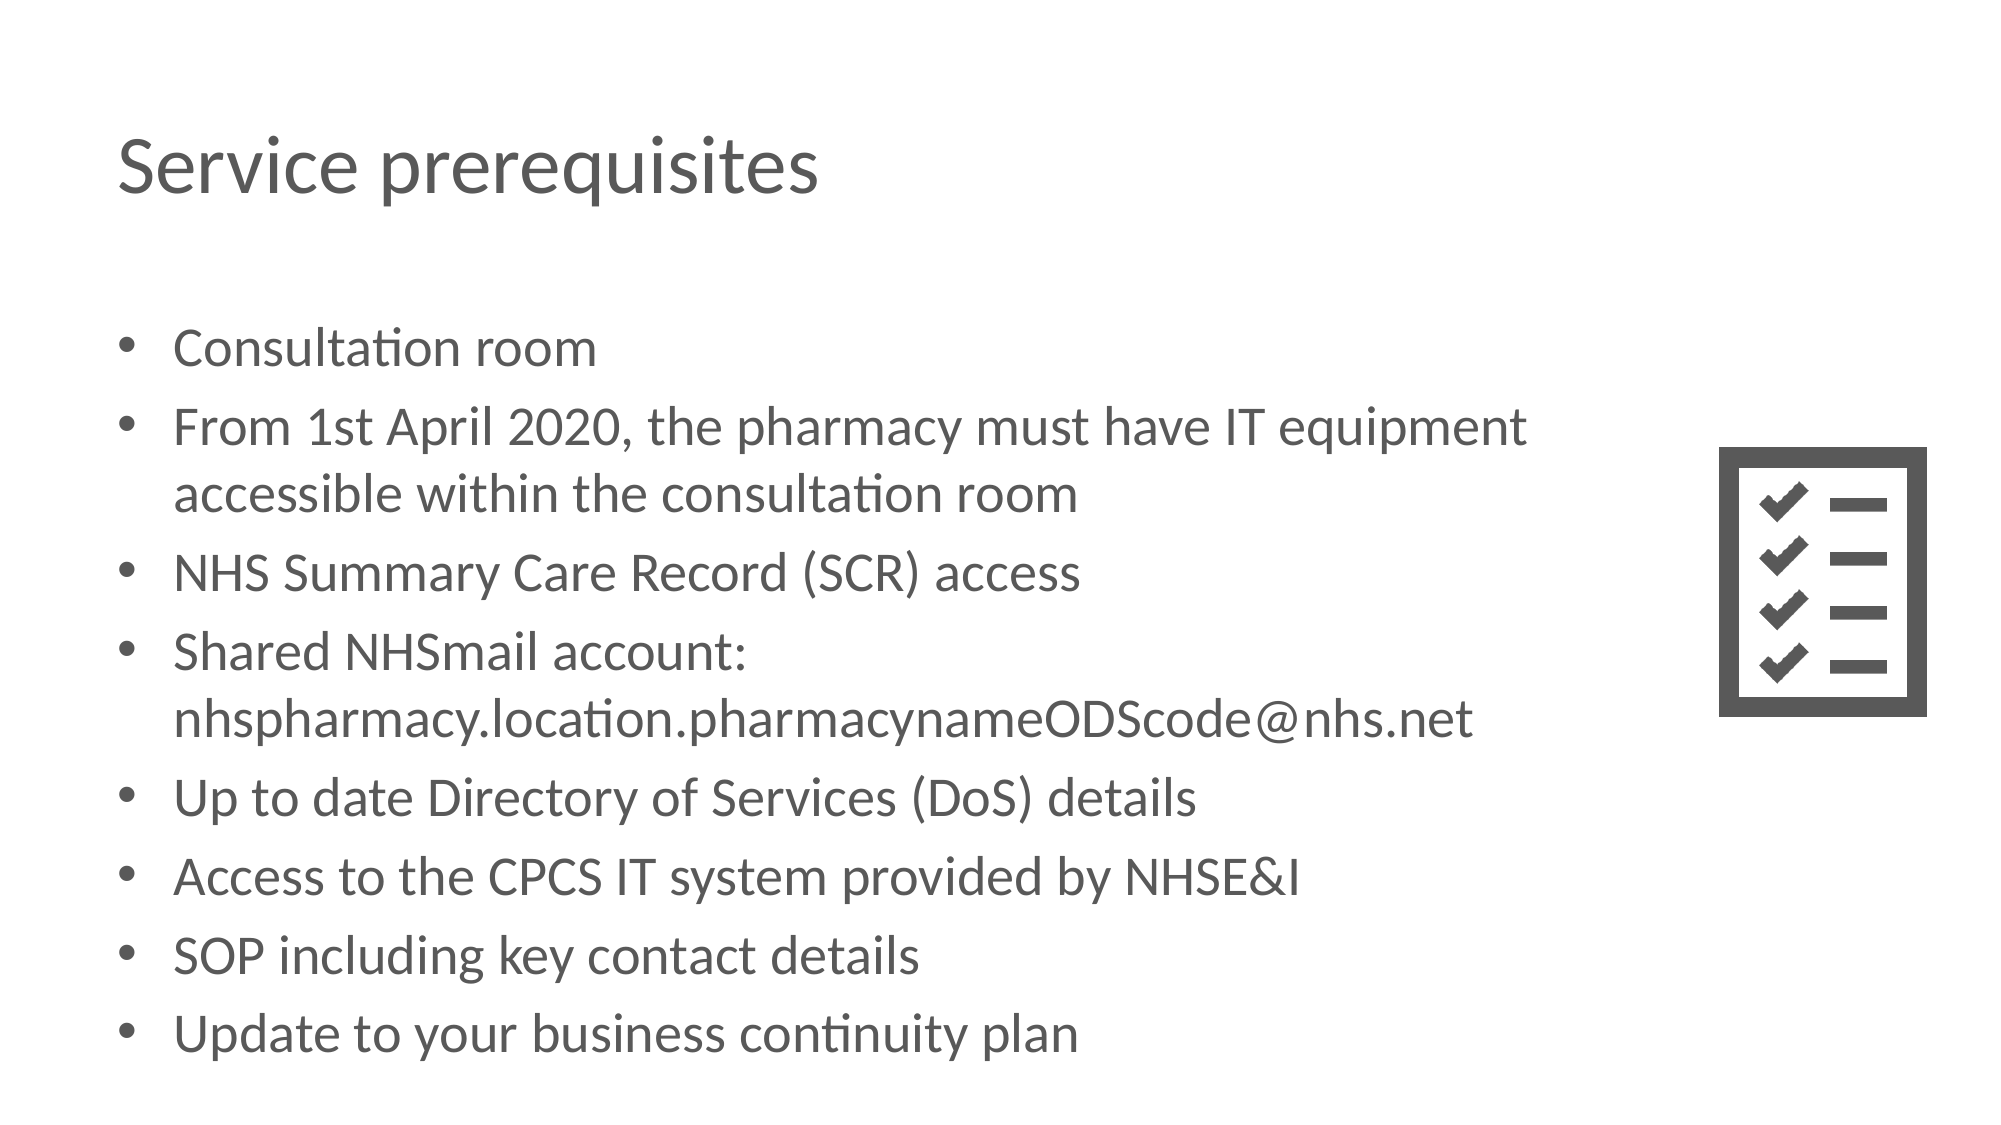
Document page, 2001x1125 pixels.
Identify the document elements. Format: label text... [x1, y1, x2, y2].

list Consultation room From 1st April 2020, the pharmacy must have IT equipment accessible within the consultation room NHS Summary Care Record (SCR) access Shared NHSmail account: nhspharmacy.location.pharmacynameODScode@nhs.net Up to date Directory of Services (DoS) details Access to the CPCS IT system provided by NHSE&I SOP including key contact details Update to your business continuity plan [102, 302, 1768, 1106]
title Service prerequisites [102, 43, 1721, 278]
picture [1661, 420, 1985, 744]
